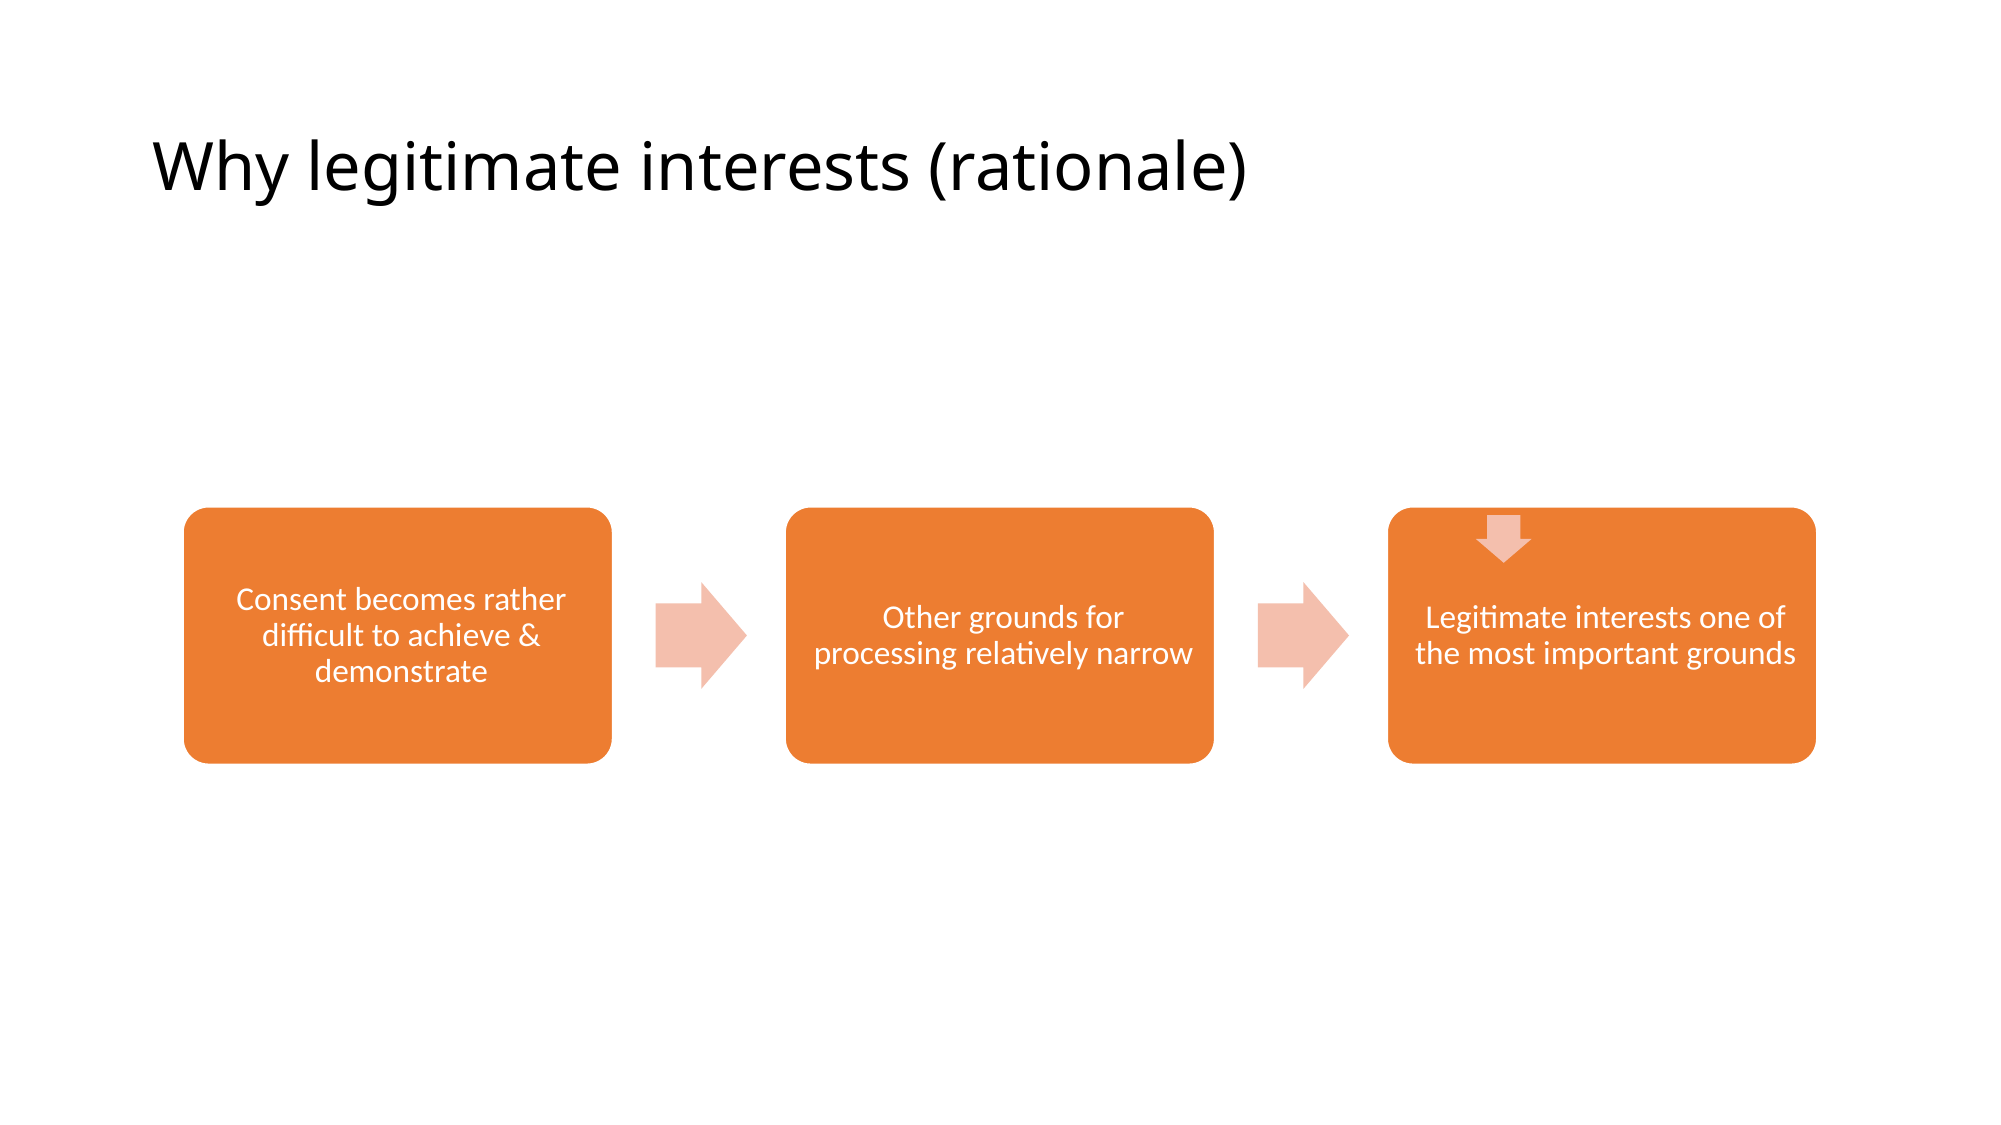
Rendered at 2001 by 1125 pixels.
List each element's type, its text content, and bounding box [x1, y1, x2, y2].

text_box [181, 243, 1819, 1029]
title Why legitimate interests (rationale) [137, 59, 1863, 278]
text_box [1479, 511, 1528, 567]
